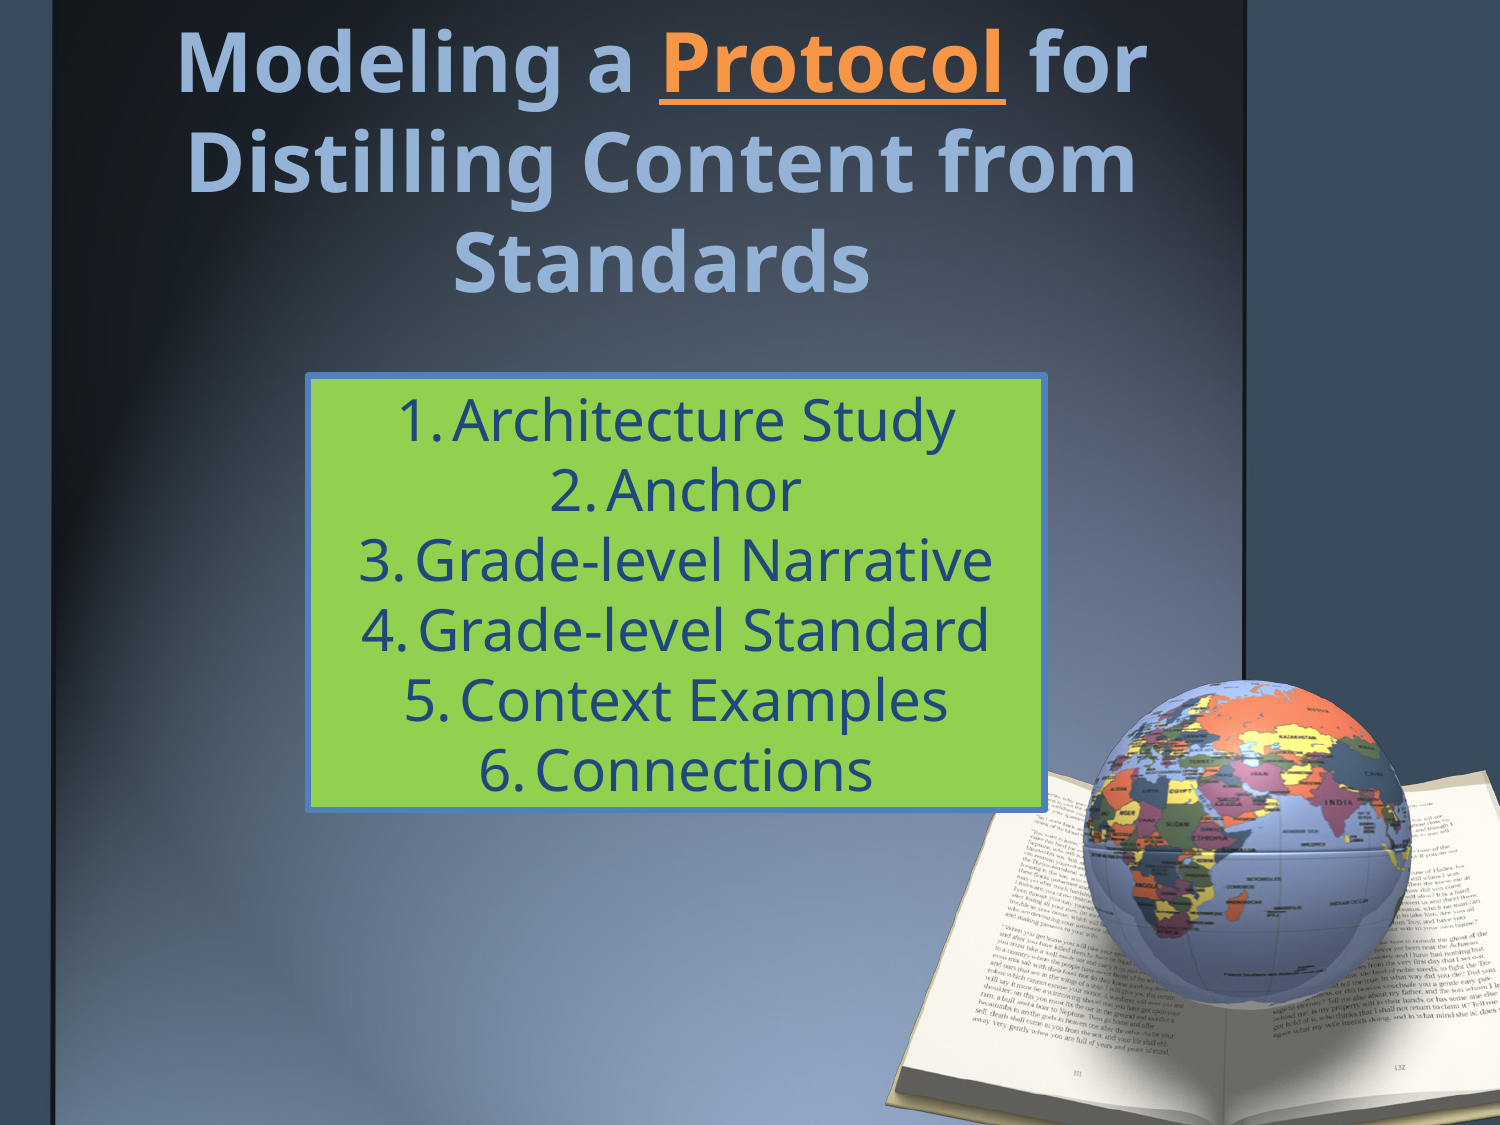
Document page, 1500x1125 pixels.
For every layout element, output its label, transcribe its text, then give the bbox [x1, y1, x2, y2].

picture [0, 0, 1500, 1125]
text_box Architecture Study Anchor Grade-level Narrative Grade-level Standard Context Examples Connections [308, 375, 1045, 811]
title Modeling a Protocol for Distilling Content from Standards [124, 90, 1201, 229]
